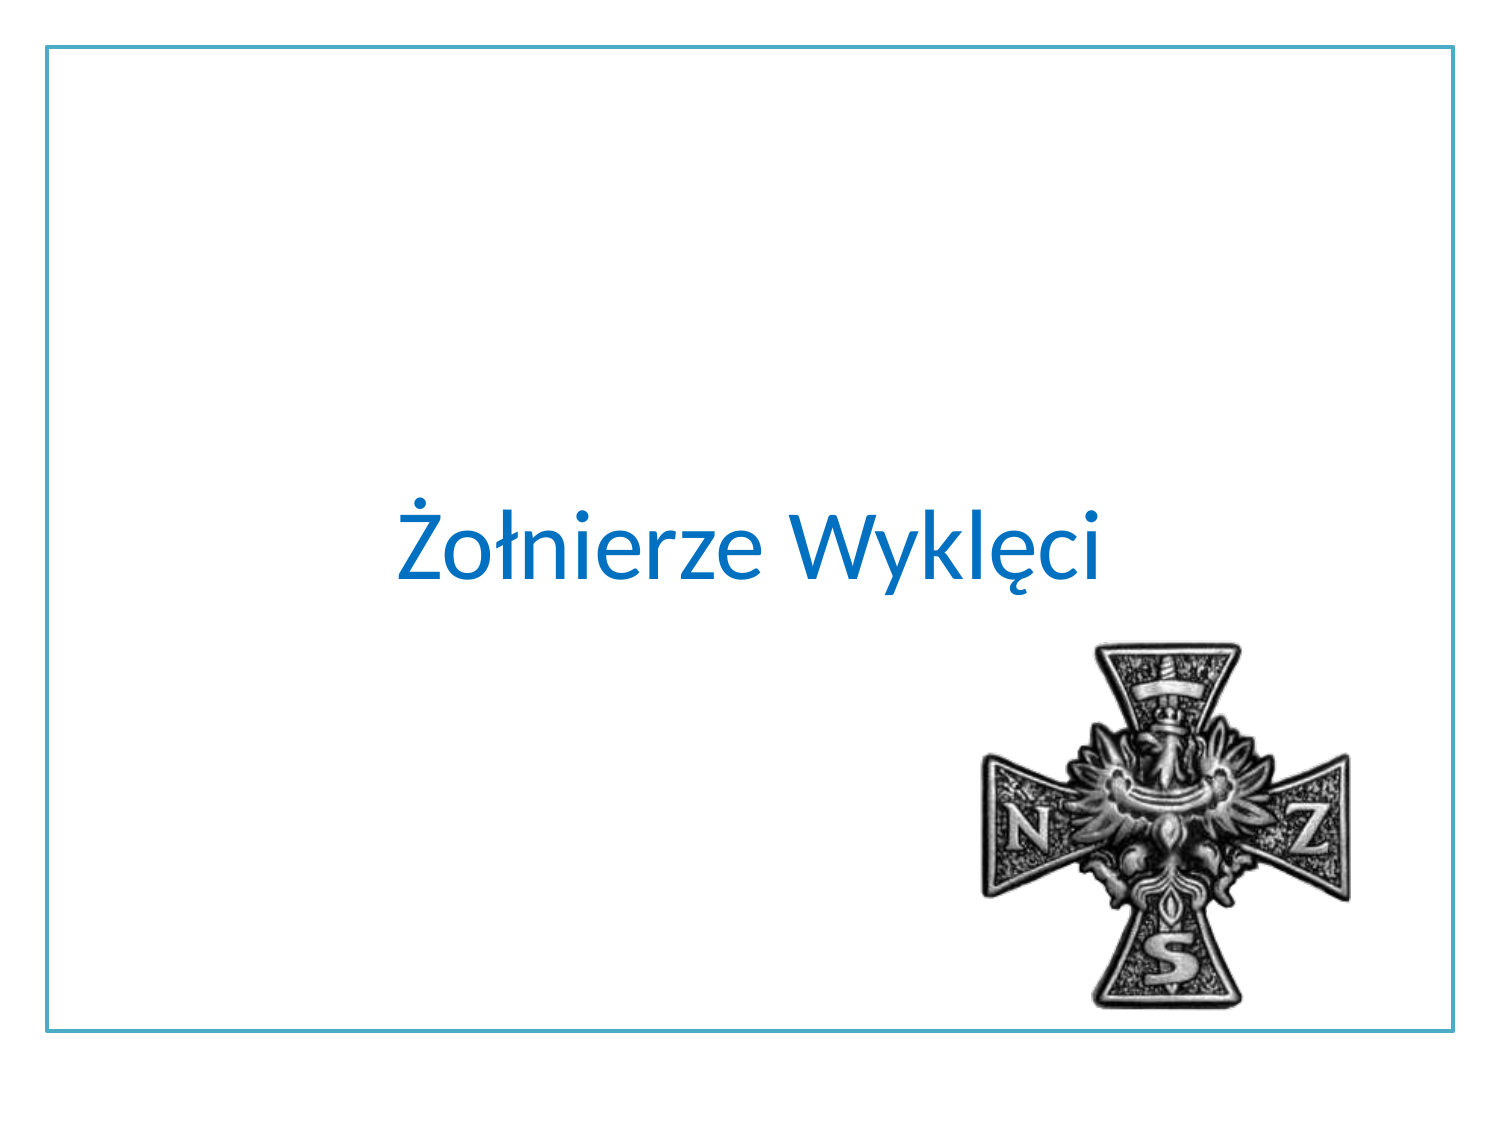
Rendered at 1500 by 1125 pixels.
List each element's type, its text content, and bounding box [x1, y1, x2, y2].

title Żołnierze Wyklęci [45, 45, 1455, 1033]
picture [972, 632, 1360, 1020]
